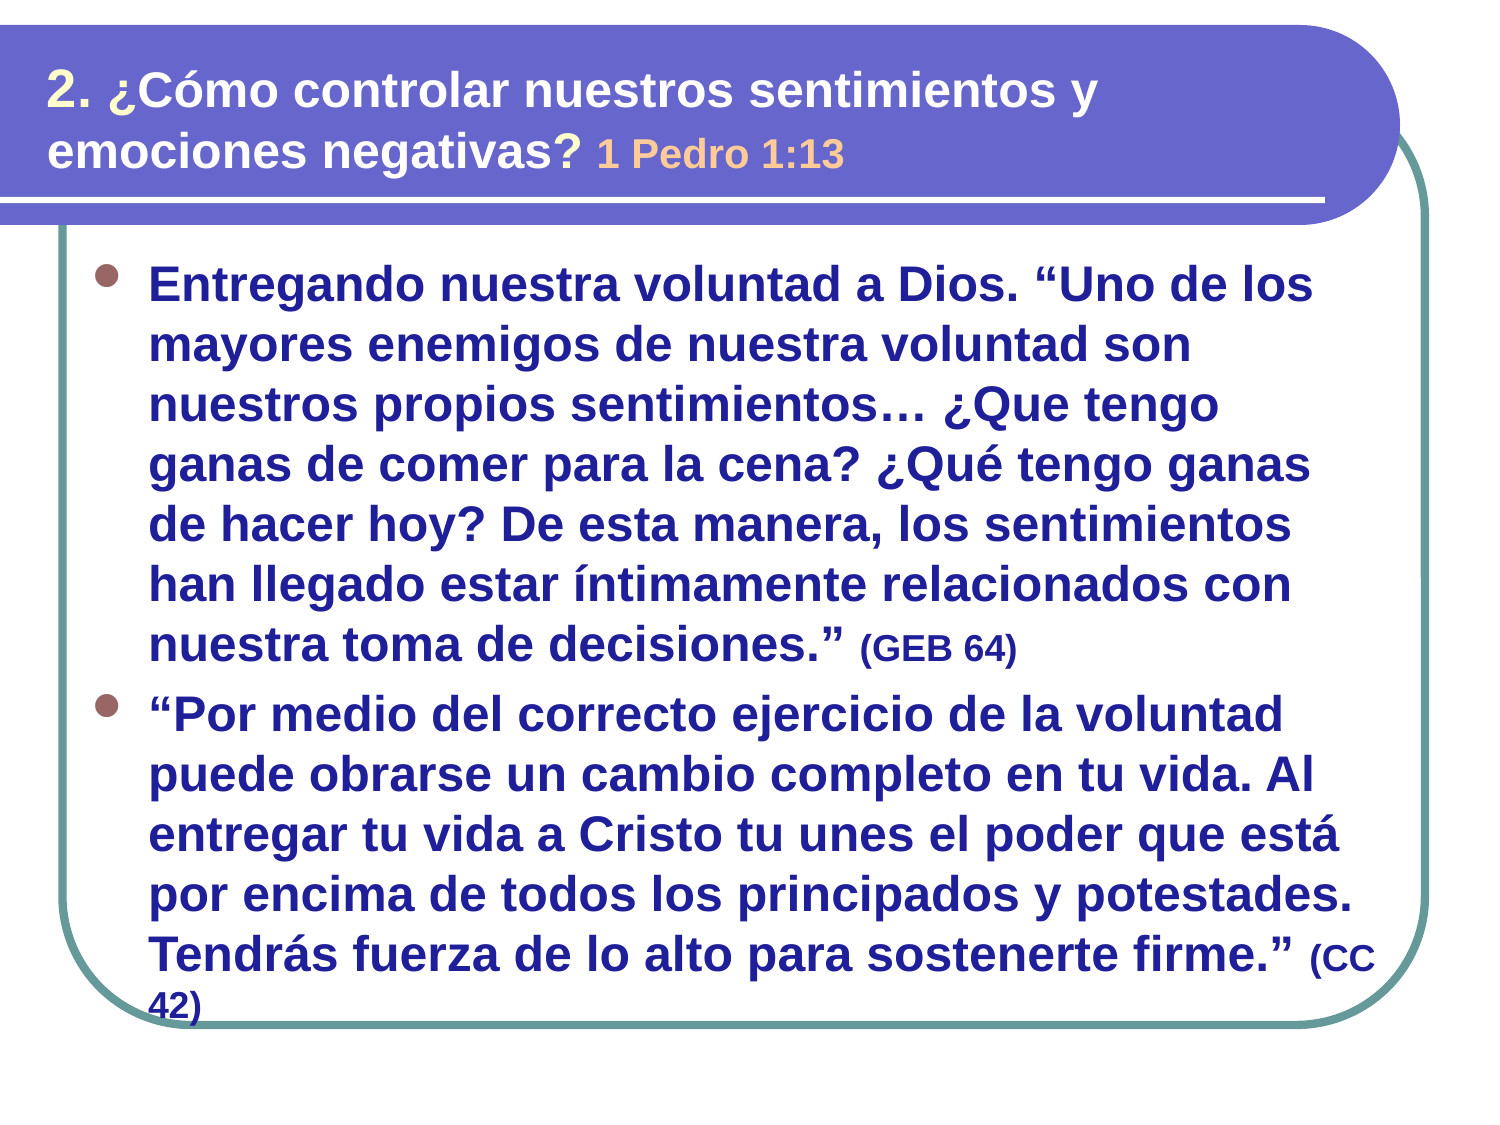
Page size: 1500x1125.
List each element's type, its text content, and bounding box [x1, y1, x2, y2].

list Entregando nuestra voluntad a Dios. “Uno de los mayores enemigos de nuestra voluntad son nuestros propios sentimientos… ¿Que tengo ganas de comer para la cena? ¿Qué tengo ganas de hacer hoy? De esta manera, los sentimientos han llegado estar íntimamente relacionados con nuestra toma de decisiones.” (GEB 64) “Por medio del correcto ejercicio de la voluntad puede obrarse un cambio completo en tu vida. Al entregar tu vida a Cristo tu unes el poder que está por encima de todos los principados y potestades. Tendrás fuerza de lo alto para sostenerte firme.” (CC 42) [76, 243, 1392, 969]
text_box 2. ¿Cómo controlar nuestros sentimientos y emociones negativas? 1 Pedro 1:13 [32, 46, 1347, 197]
